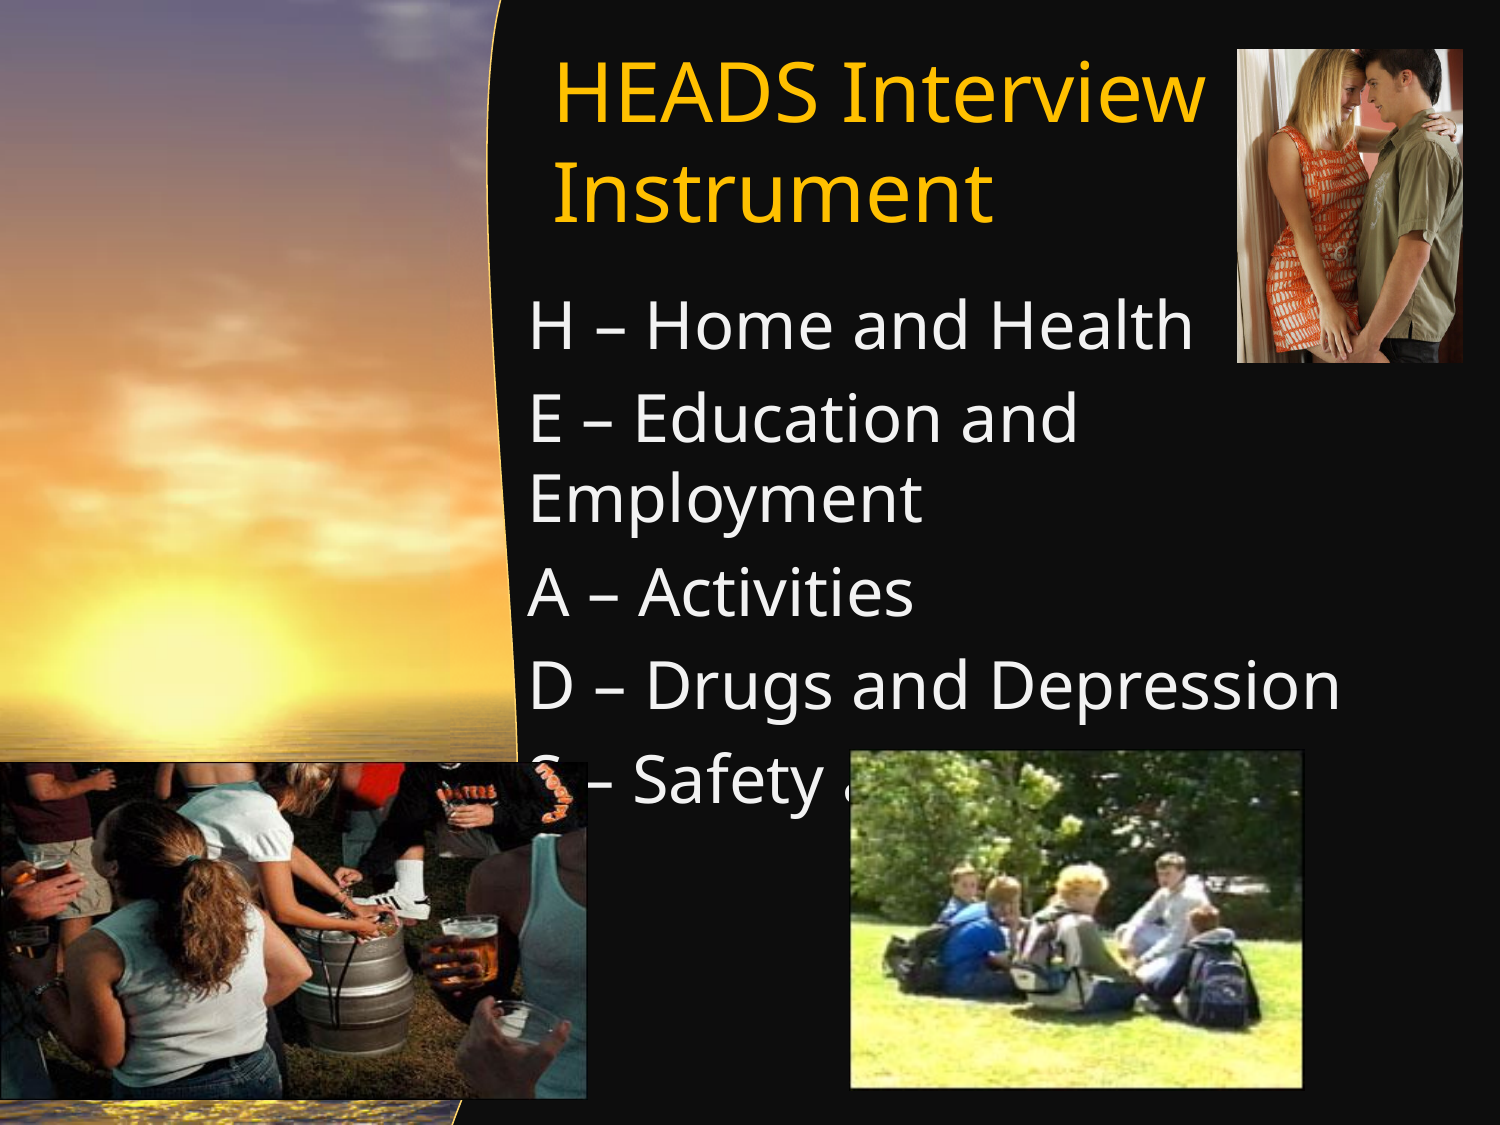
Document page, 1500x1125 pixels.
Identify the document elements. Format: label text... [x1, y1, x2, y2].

list H – Home and Health E – Education and Employment A – Activities D – Drugs and Depression S – Safety and Sexuality [512, 275, 1500, 975]
picture [849, 749, 1305, 1091]
title HEADS Interview Instrument [537, 45, 1450, 233]
picture [1237, 49, 1463, 363]
picture [0, 0, 588, 1125]
